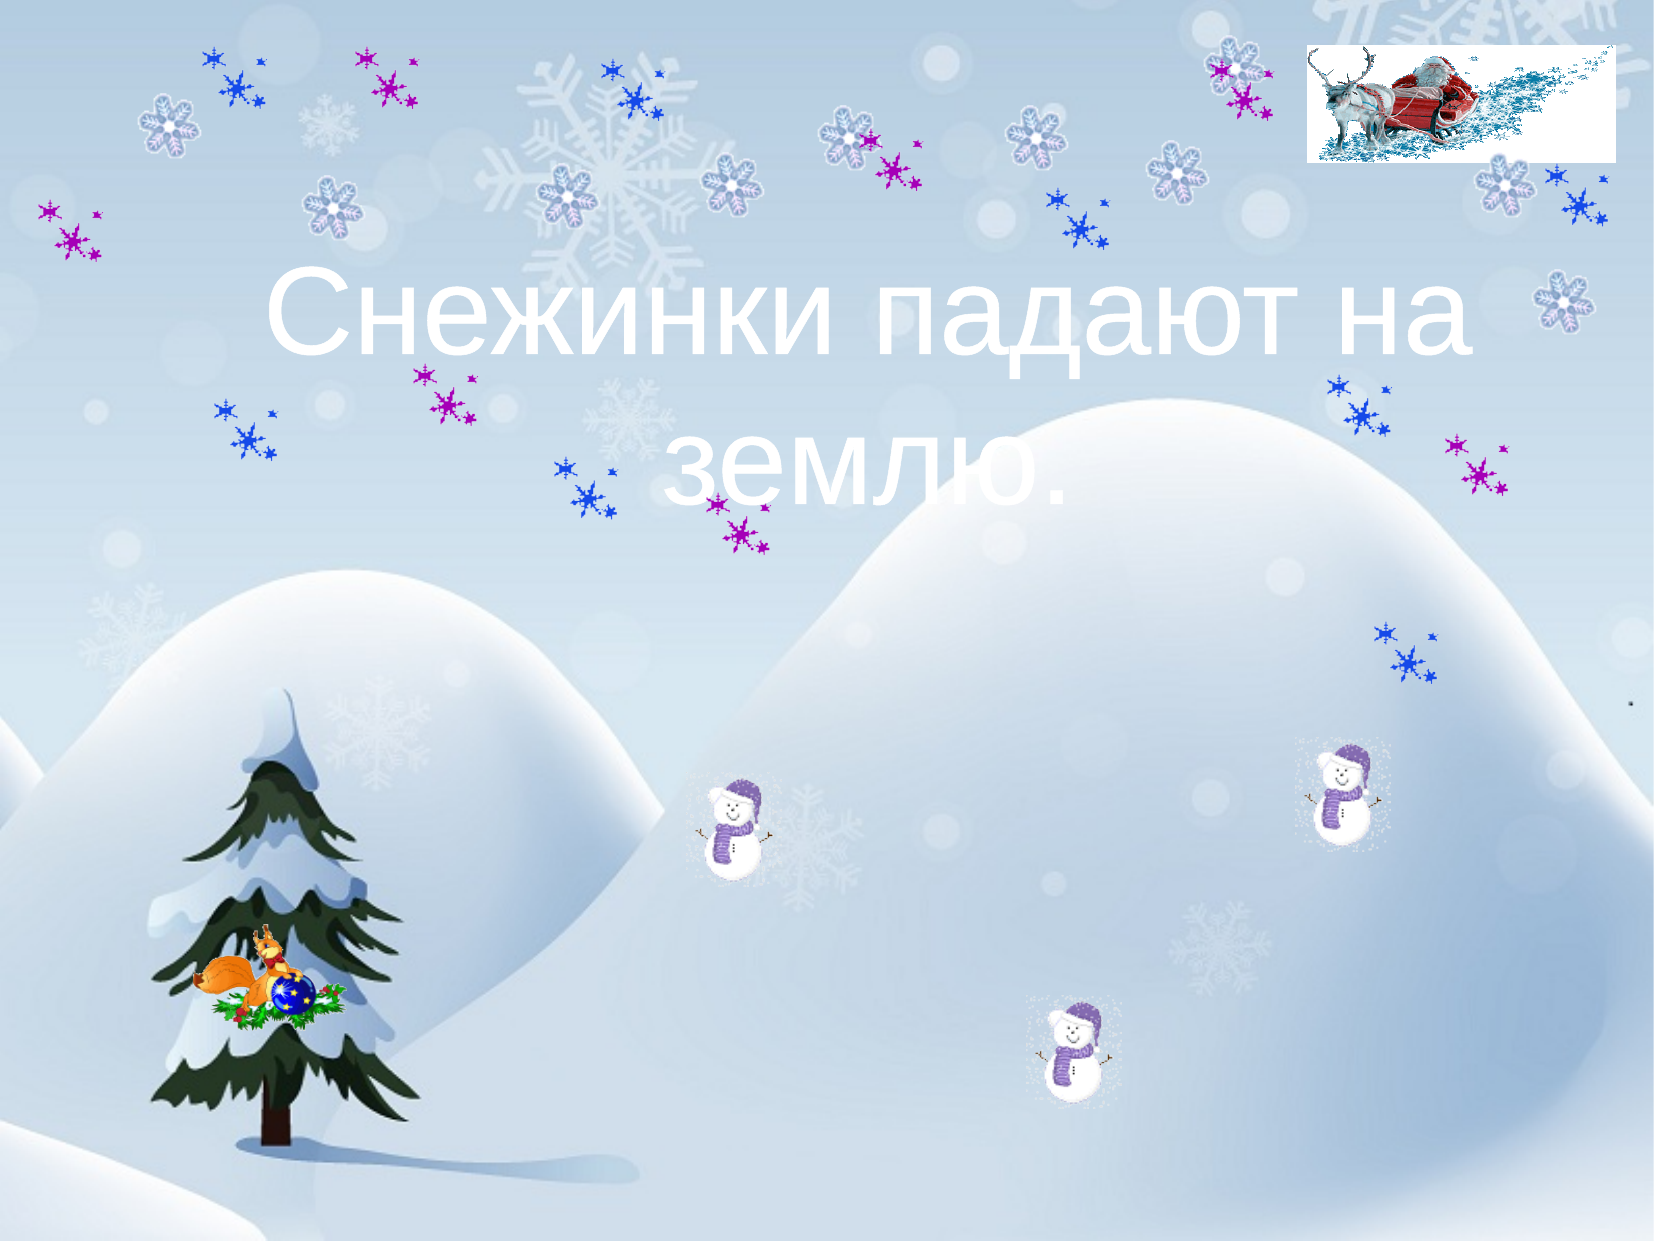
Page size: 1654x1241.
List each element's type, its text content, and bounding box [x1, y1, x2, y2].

picture [0, 0, 1654, 1241]
text_box Снежинки падают на землю. [135, 221, 1601, 537]
